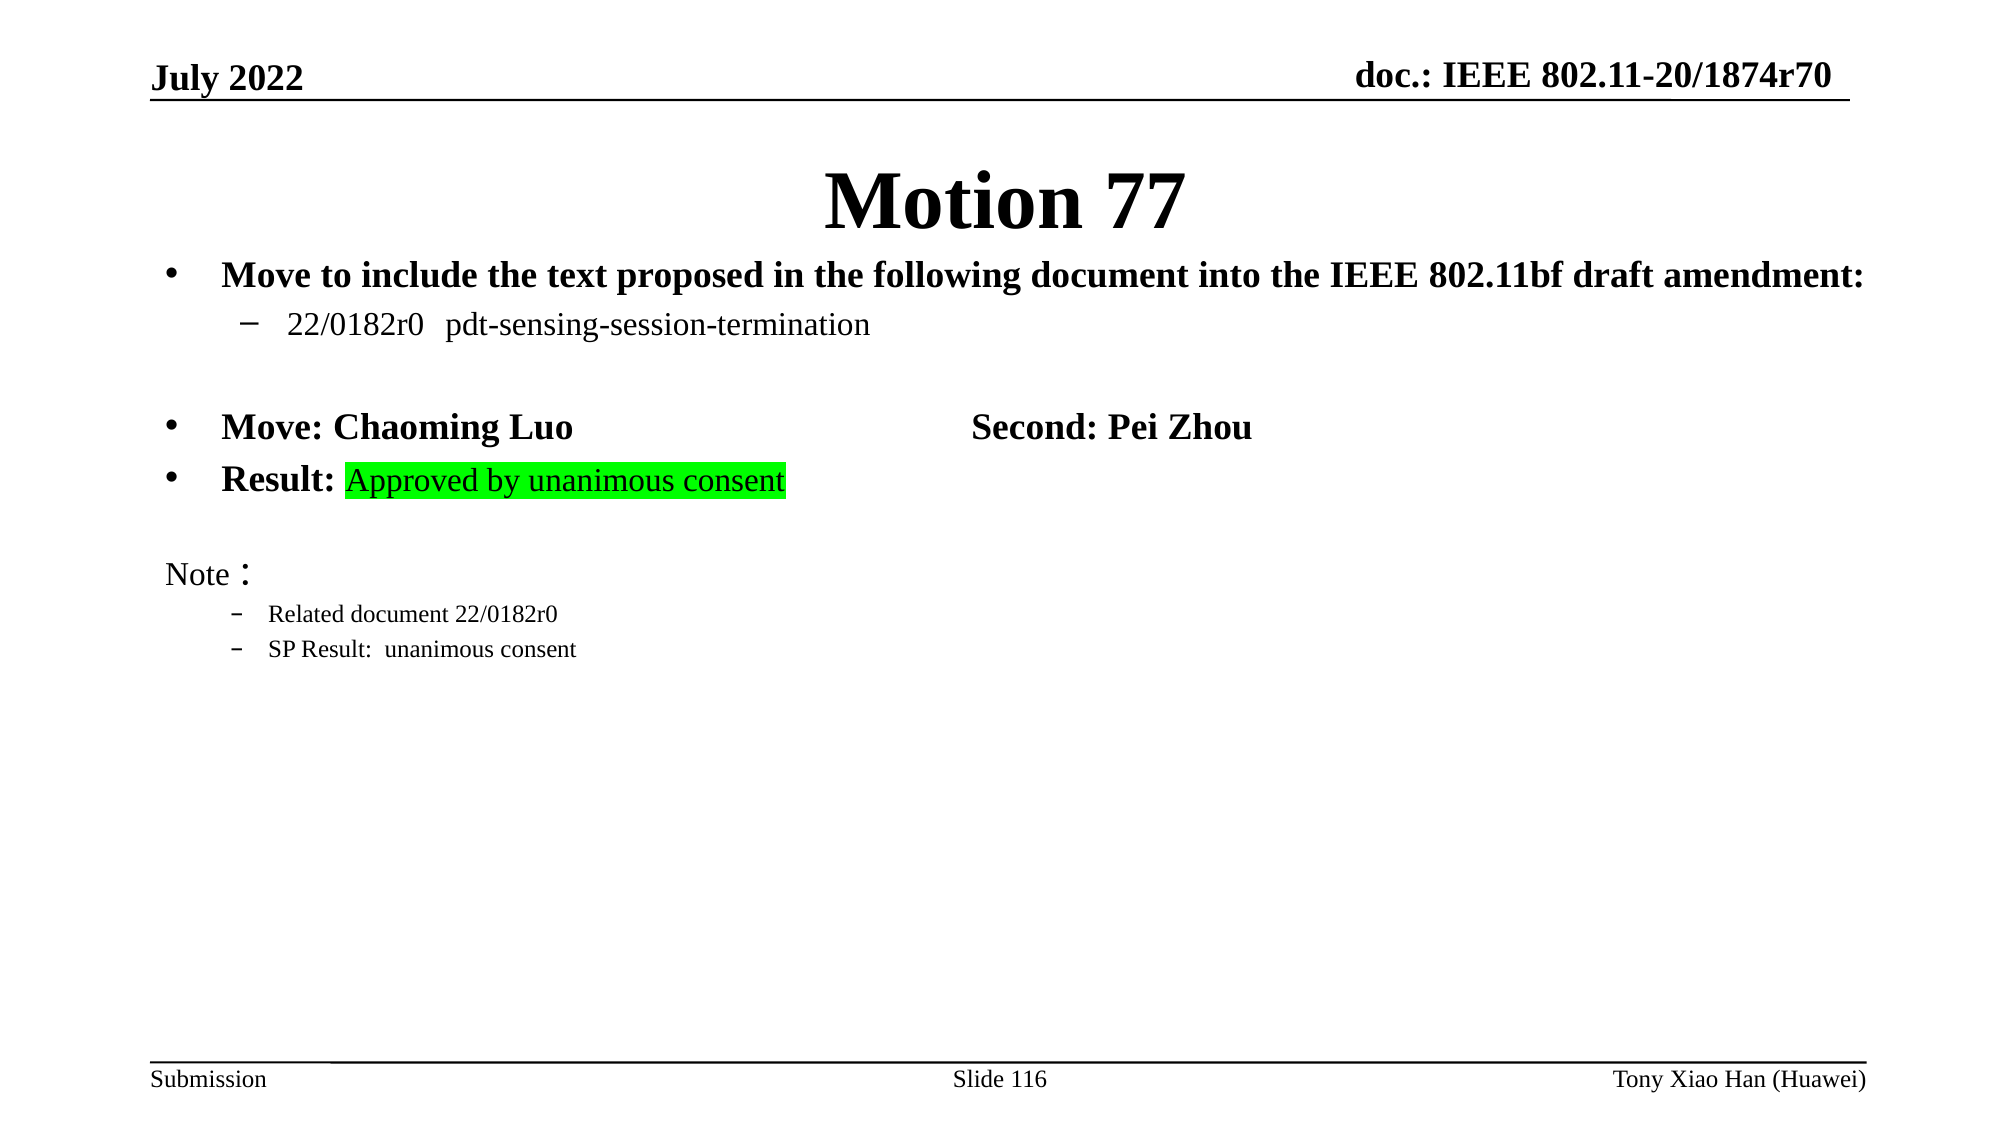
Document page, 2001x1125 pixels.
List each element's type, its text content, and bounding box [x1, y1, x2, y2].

text_box Move to include the text proposed in the following document into the IEEE 802.11bf draft amendment: 22/0182r0 pdt-sensing-session-termination Move: Chaoming Luo Second: Pei Zhou Result: Approved by unanimous consent Note： Related document 22/0182r0 SP Result: unanimous consent [150, 212, 1900, 900]
text_box Motion 77 [368, 137, 1644, 212]
